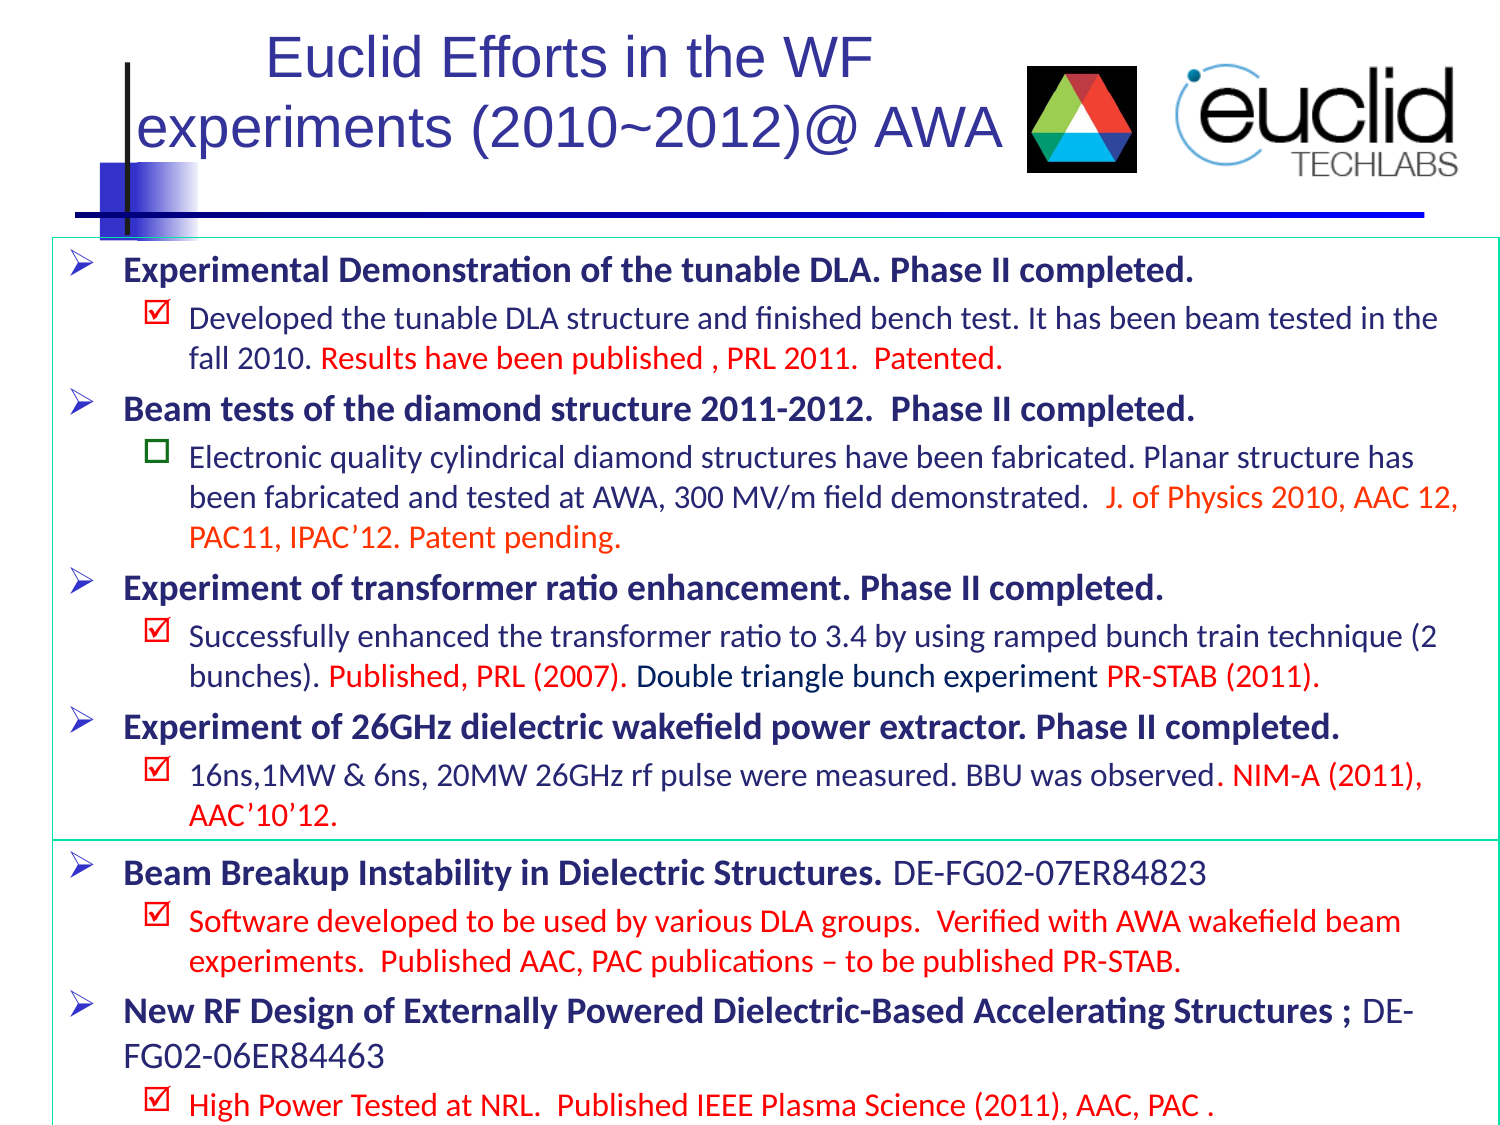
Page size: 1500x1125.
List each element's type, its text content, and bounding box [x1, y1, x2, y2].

picture [1157, 48, 1477, 207]
text_box Experimental Demonstration of the tunable DLA. Phase II completed. Developed the tunable DLA structure and finished bench test. It has been beam tested in the fall 2010. Results have been published , PRL 2011. Patented. Beam tests of the diamond structure 2011-2012. Phase II completed. Electronic quality cylindrical diamond structures have been fabricated. Planar structure has been fabricated and tested at AWA, 300 MV/m field demonstrated. J. of Physics 2010, AAC 12, PAC11, IPAC’12. Patent pending. Experiment of transformer ratio enhancement. Phase II completed. Successfully enhanced the transformer ratio to 3.4 by using ramped bunch train technique (2 bunches). Published, PRL (2007). Double triangle bunch experiment PR-STAB (2011). Experiment of 26GHz dielectric wakefield power extractor. Phase II completed. 16ns,1MW & 6ns, 20MW 26GHz rf pulse were measured. BBU was observed. NIM-A (2011), AAC’10’12. [52, 237, 1500, 840]
text_box Euclid Efforts in the WF experiments (2010~2012)@ AWA [106, 1, 1034, 167]
picture [1027, 66, 1137, 173]
text_box Beam Breakup Instability in Dielectric Structures. DE-FG02-07ER84823 Software developed to be used by various DLA groups. Verified with AWA wakefield beam experiments. Published AAC, PAC publications – to be published PR-STAB. New RF Design of Externally Powered Dielectric-Based Accelerating Structures ; DE-FG02-06ER84463 High Power Tested at NRL. Published IEEE Plasma Science (2011), AAC, PAC . [52, 840, 1500, 1125]
